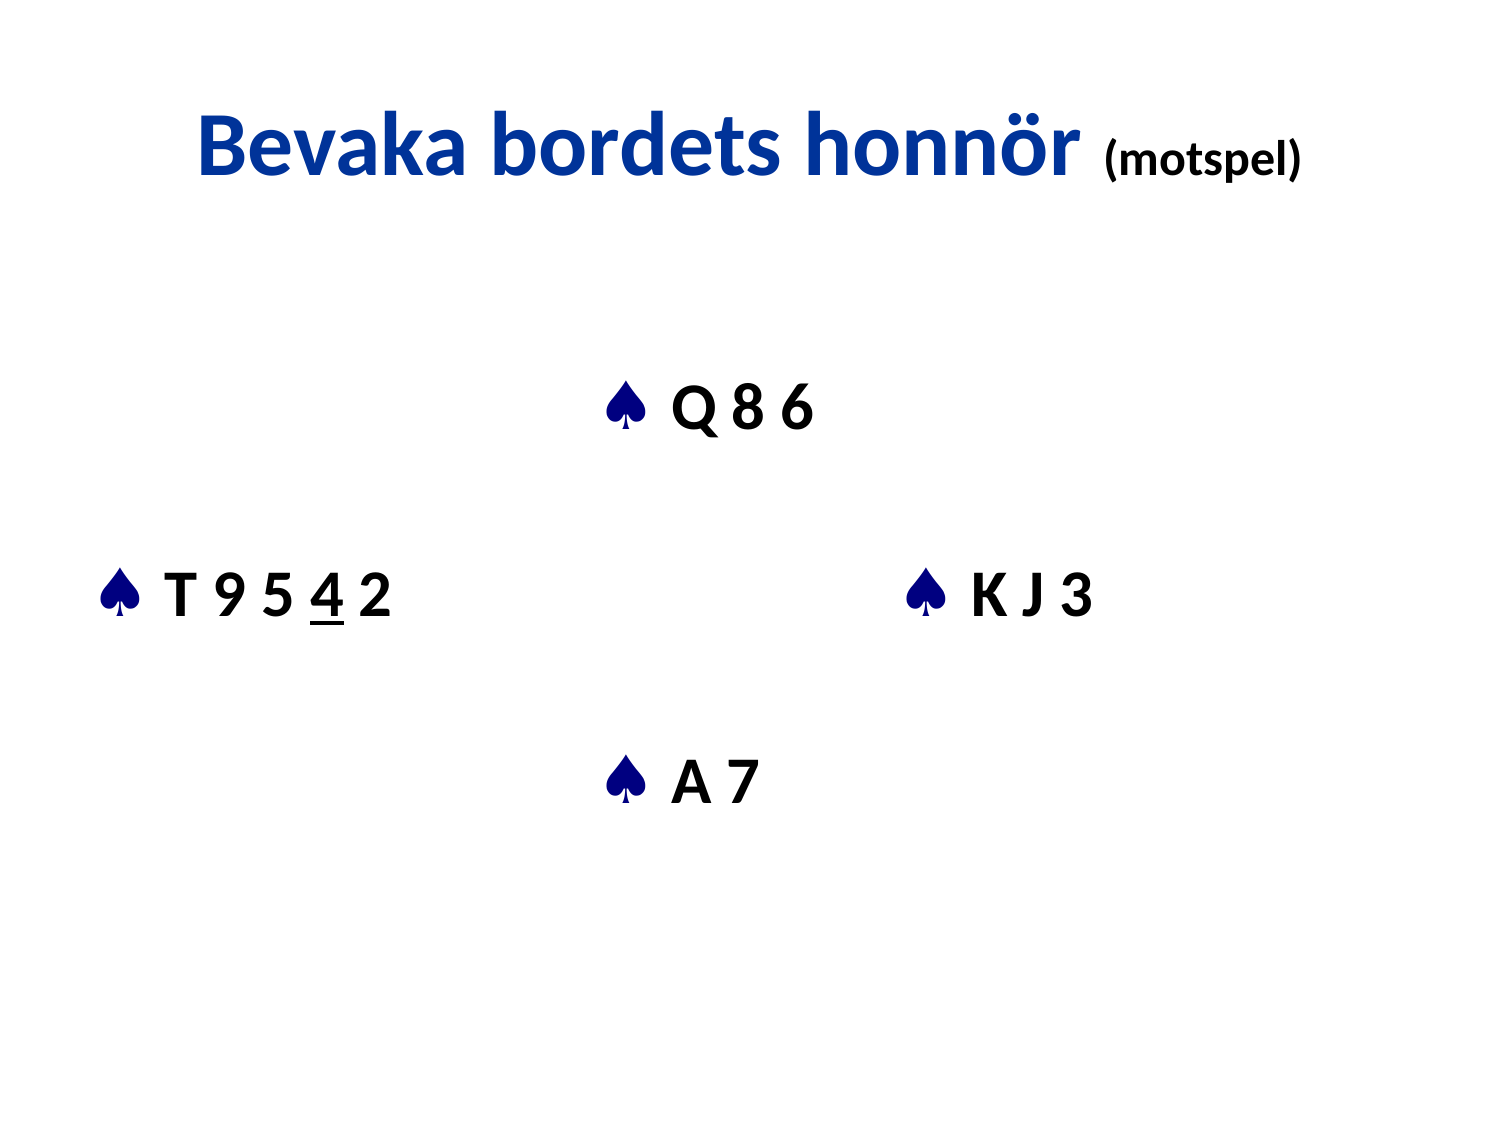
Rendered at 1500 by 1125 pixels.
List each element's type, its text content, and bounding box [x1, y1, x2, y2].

title Bevaka bordets honnör (motspel) [75, 45, 1425, 233]
list ♠ Q 8 6 ♠ T 9 5 4 2 ♠ K J 3 ♠ A 7 [75, 262, 1425, 1005]
